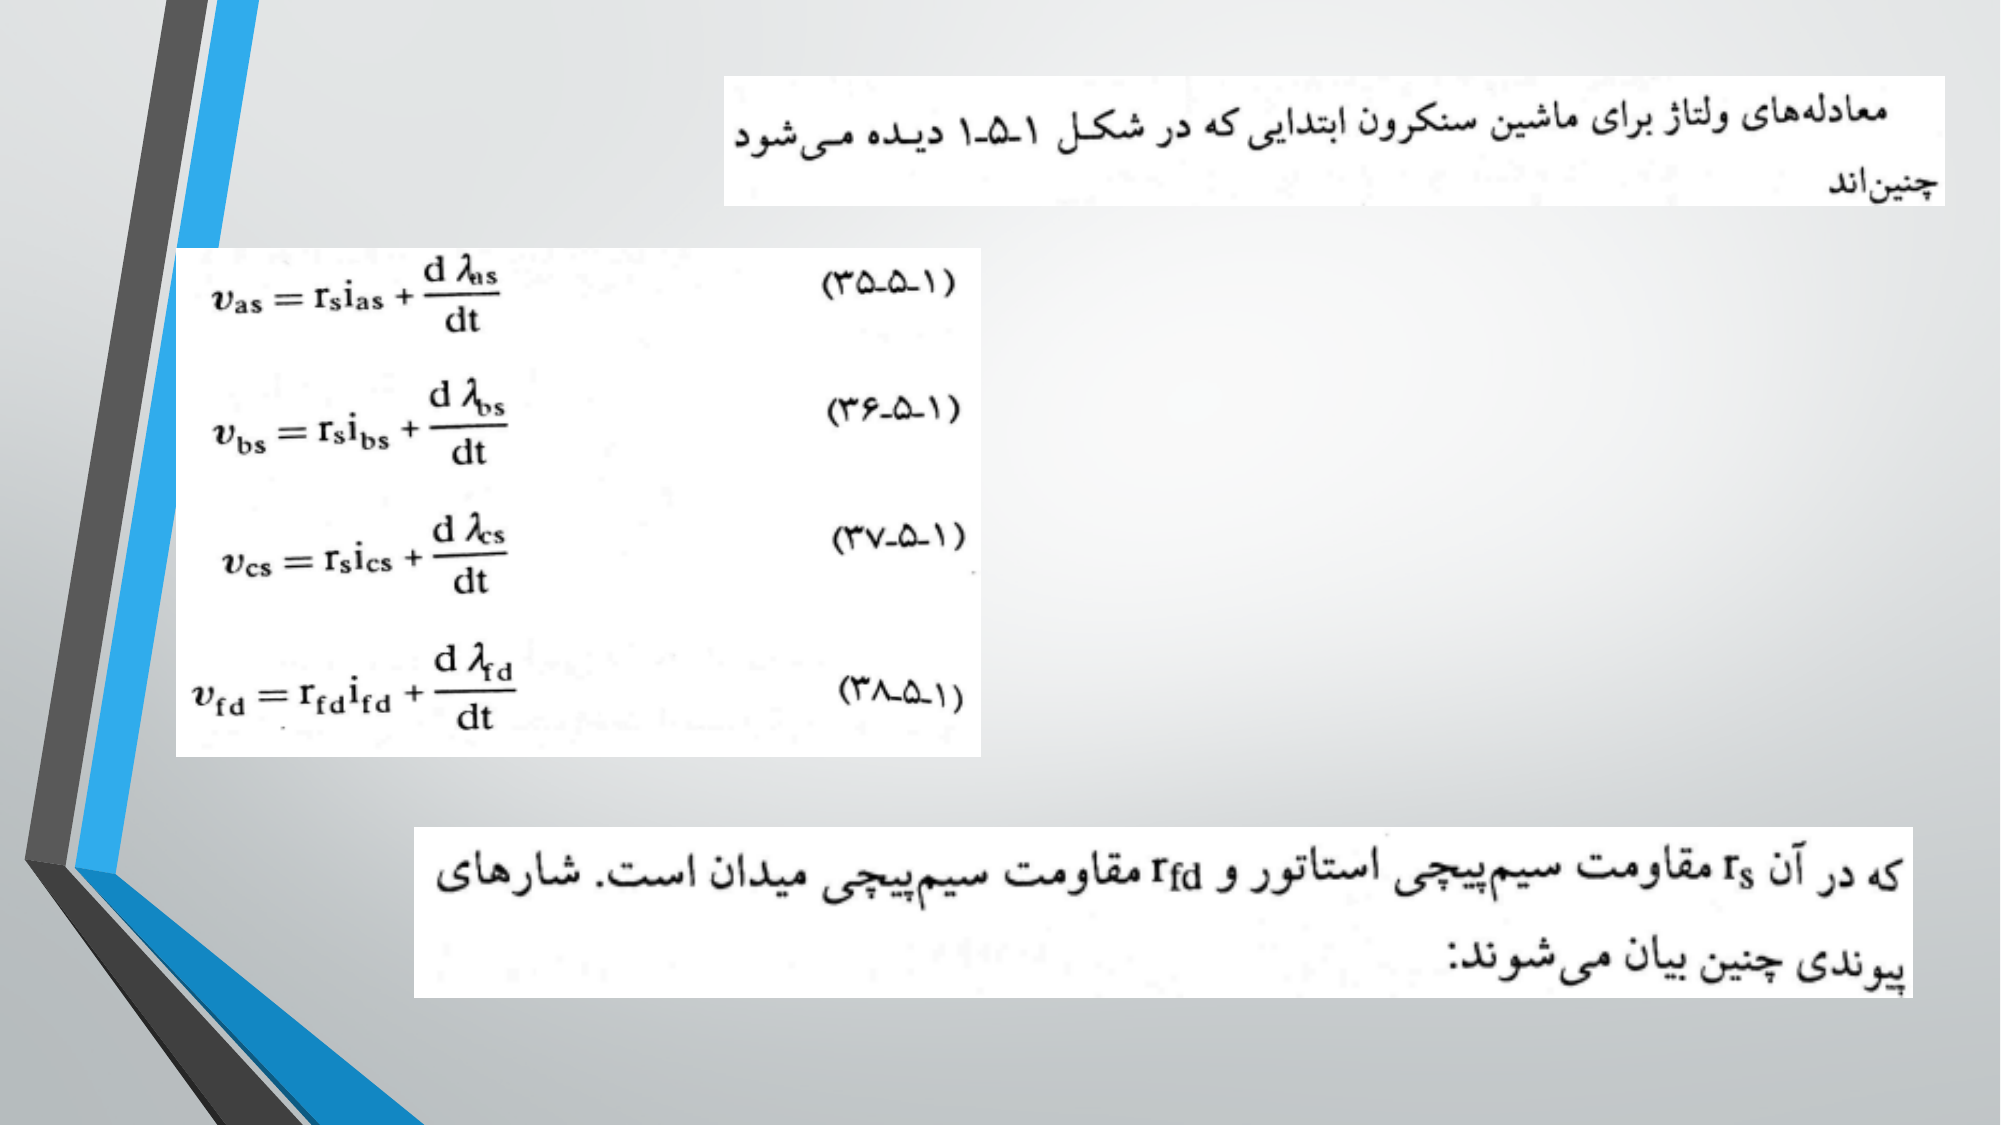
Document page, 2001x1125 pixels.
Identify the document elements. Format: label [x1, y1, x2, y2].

picture [414, 826, 1913, 999]
picture [723, 75, 1945, 207]
text_box [176, 248, 981, 757]
